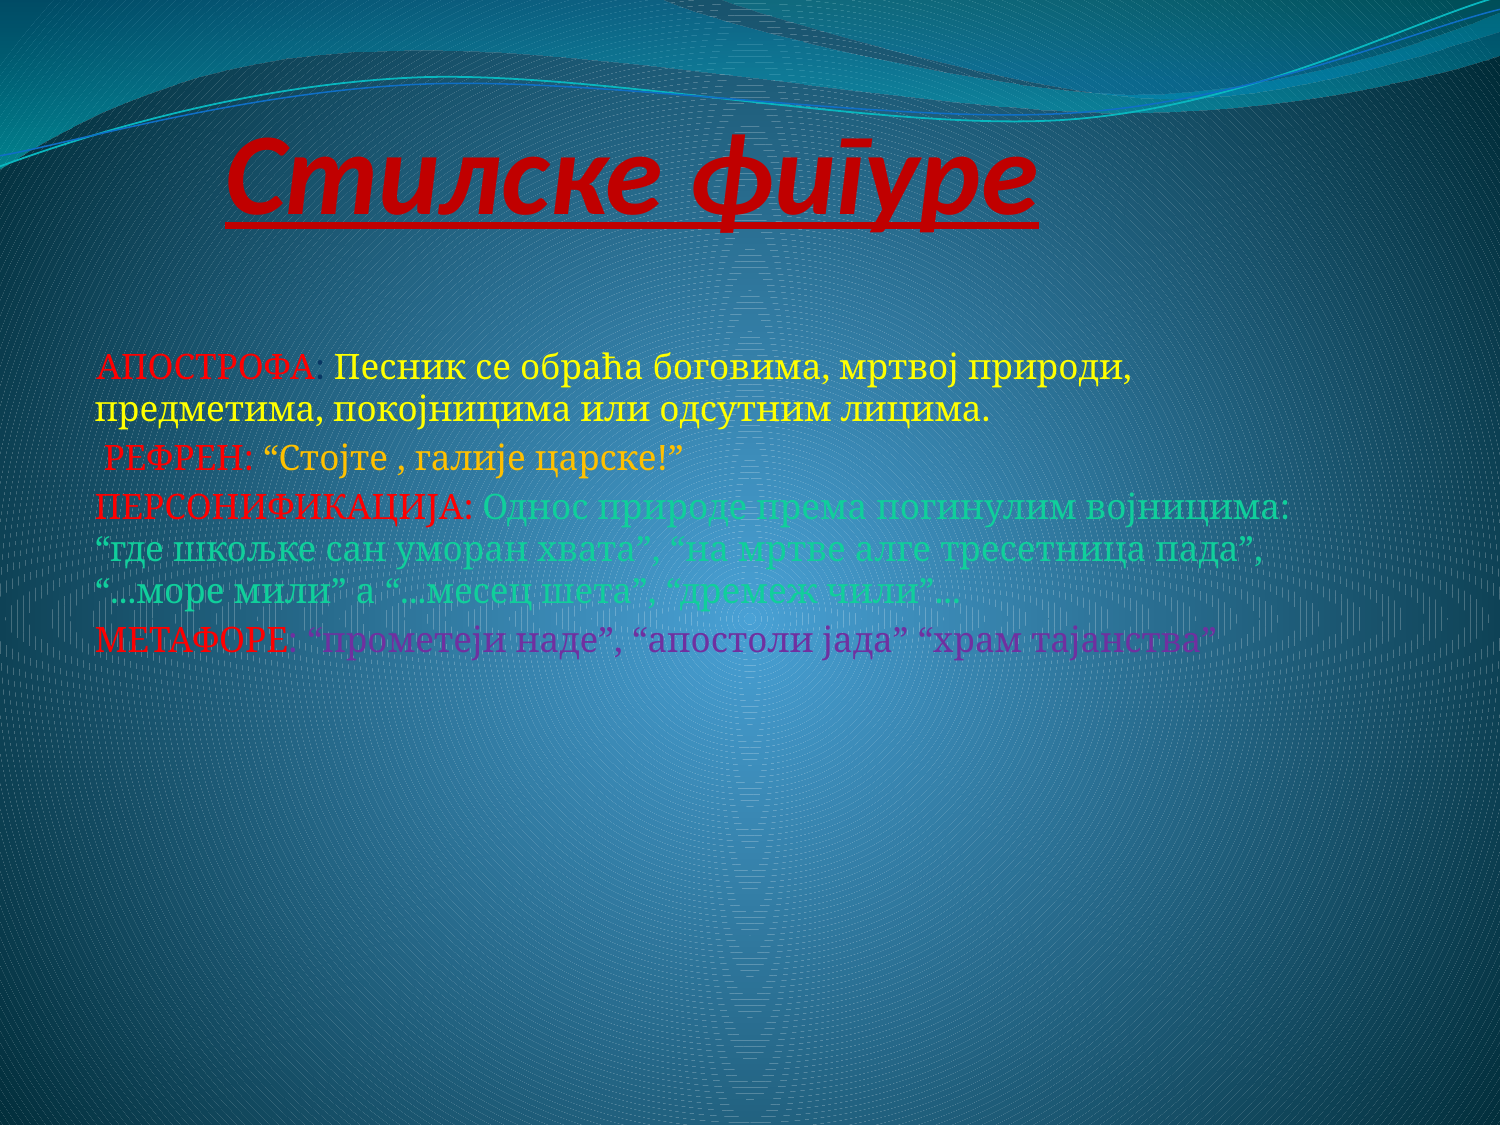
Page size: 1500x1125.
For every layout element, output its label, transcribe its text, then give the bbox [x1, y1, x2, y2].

list АПОСТРОФА: Песник се обраћа боговима, мртвој природи, предметима, покојницима или одсутним лицима. РЕФРЕН: “Стојте , галије царске!” ПЕРСОНИФИКАЦИЈА: Однос природе према погинулим војницима: “где шкољке сан уморан хвата”, “на мртве алге тресетница пада”, “...море мили” а “...месец шета”, “дремеж чили”... МЕТАФОРЕ: “прометеји наде”, “апостоли јада” “храм тајанства” [86, 337, 1362, 692]
title Стилске фигуре [225, 50, 1362, 238]
